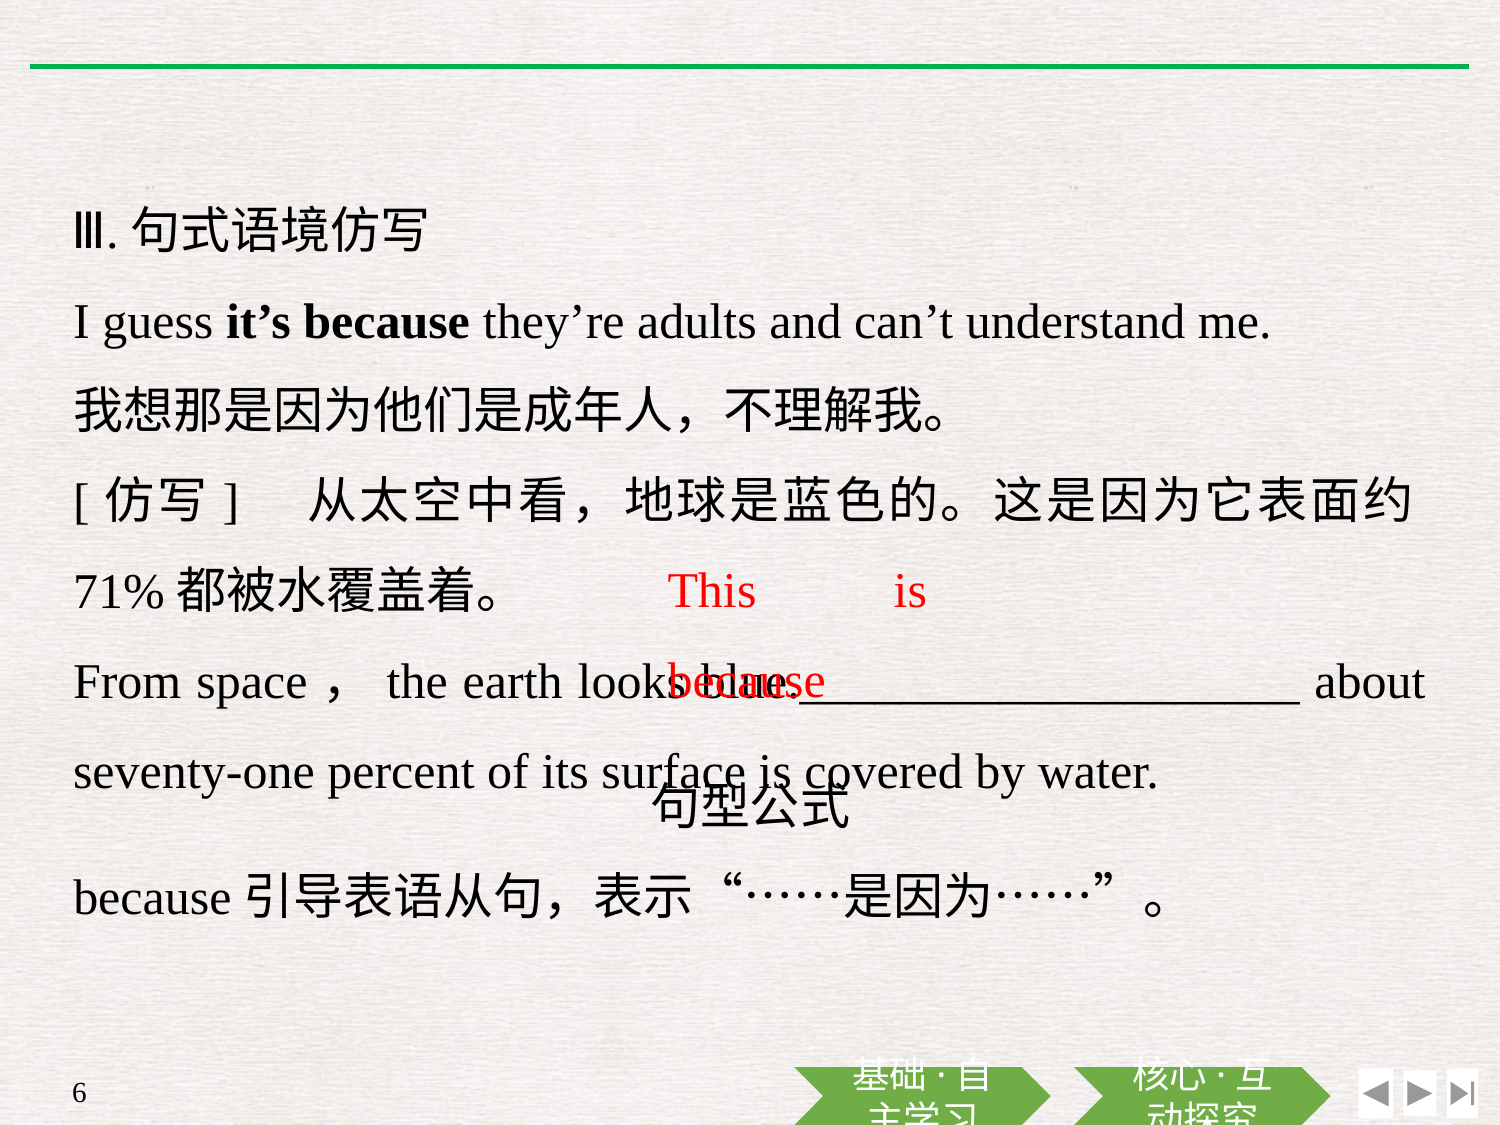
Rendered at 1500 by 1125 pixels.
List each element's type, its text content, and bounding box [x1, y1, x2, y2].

picture [0, 0, 1500, 1125]
text_box 句型公式 because引导表语从句，表示“……是因为……”。 [58, 736, 1442, 932]
text_box This is because [652, 520, 942, 715]
text_box I guess it’s because they’re adults and can’t understand me. 我想那是因为他们是成年人，不理解我。 [仿写] 从太空中看，地球是蓝色的。这是因为它表面约71%都被水覆盖着。 From space，the earth looks blue.____________________ about seventy-one percent of its surface is covered by water. [58, 251, 1441, 736]
text_box Ⅲ.句式语境仿写 [56, 160, 1440, 266]
